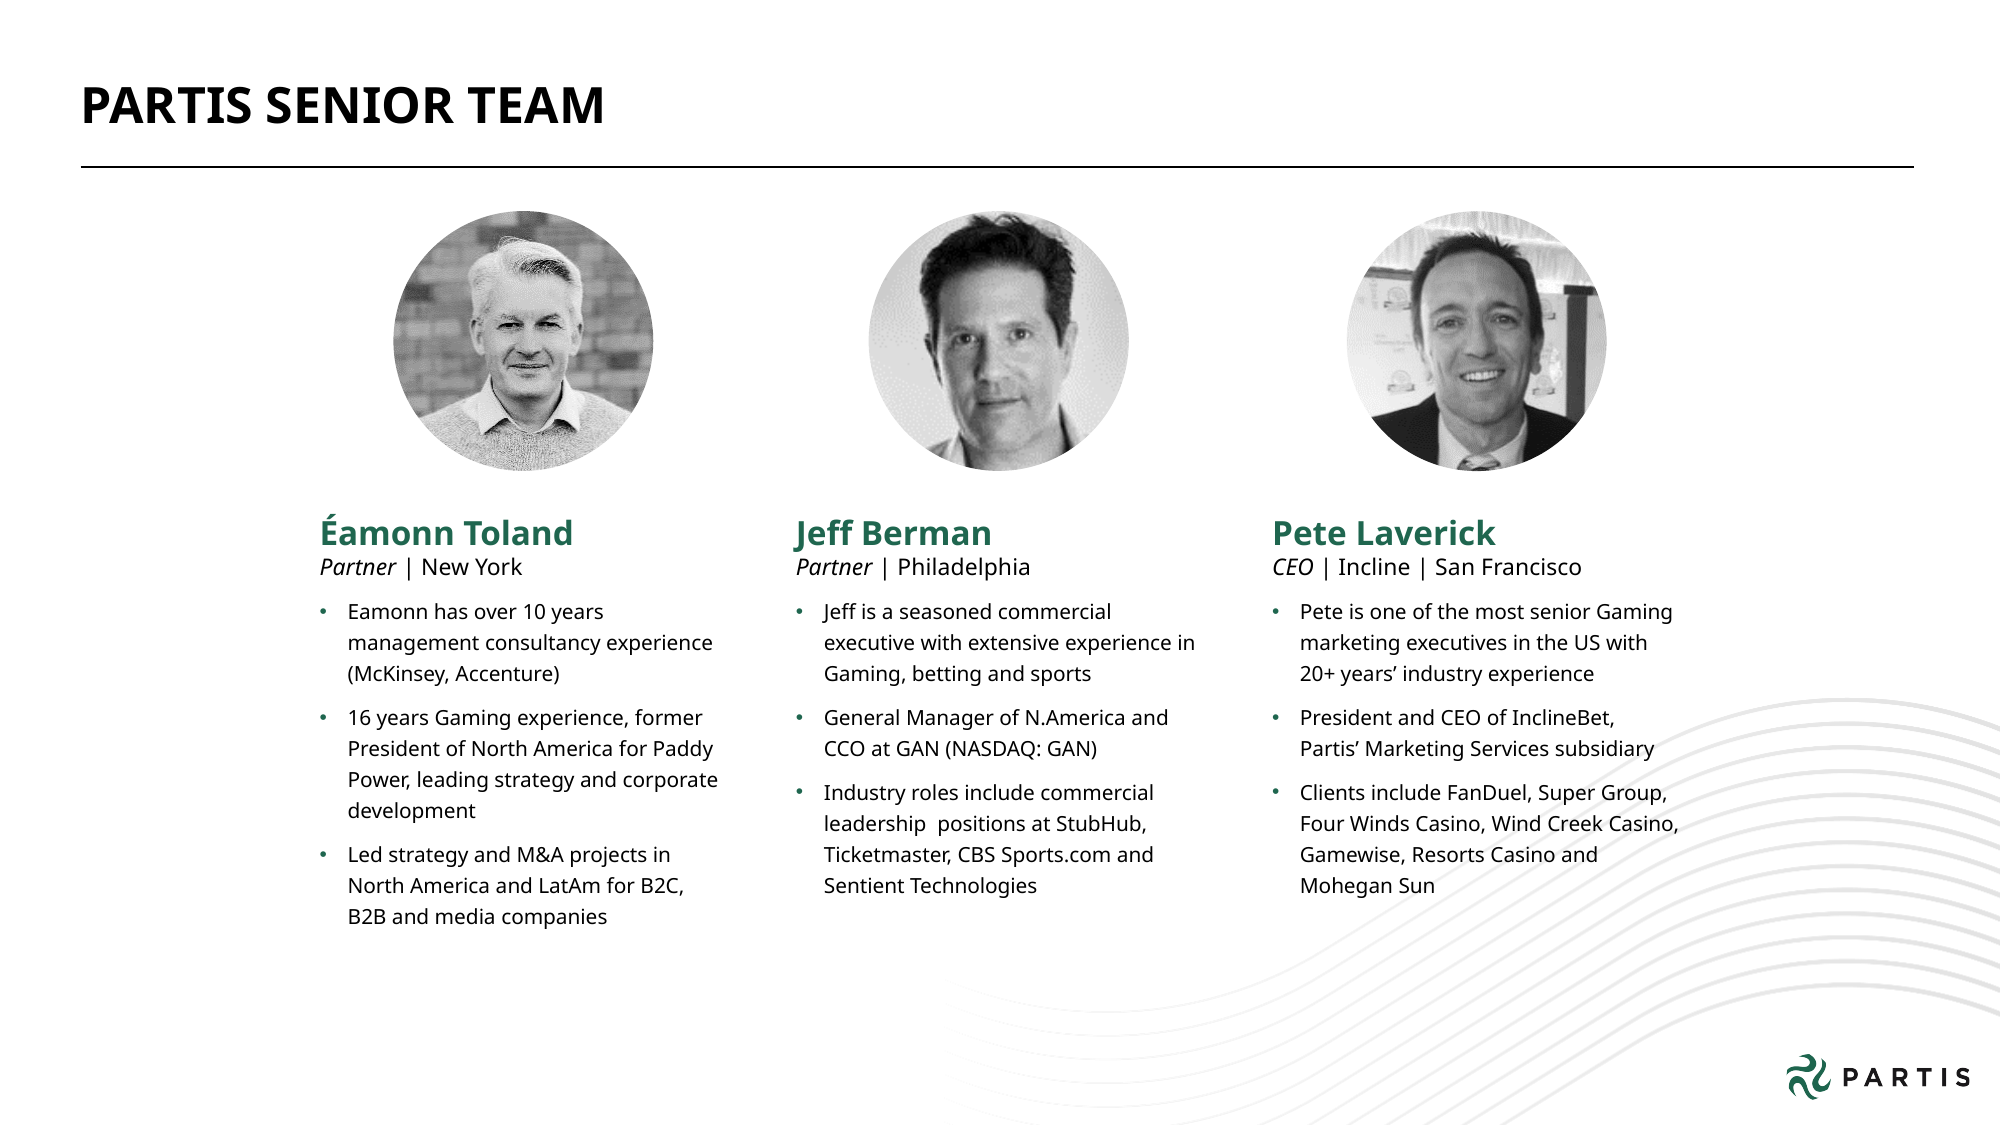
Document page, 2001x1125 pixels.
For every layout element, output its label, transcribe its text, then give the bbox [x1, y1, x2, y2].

list PARTIS SENIOR TEAM [80, 80, 1871, 129]
picture [943, 688, 2000, 1125]
text_box Éamonn Toland Partner | New York Eamonn has over 10 years management consultancy experience (McKinsey, Accenture) 16 years Gaming experience, former President of North America for Paddy Power, leading strategy and corporate development Led strategy and M&A projects in North America and LatAm for B2C, B2B and media companies [319, 512, 728, 930]
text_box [795, 210, 1204, 900]
picture [393, 210, 654, 472]
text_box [1271, 211, 1680, 932]
